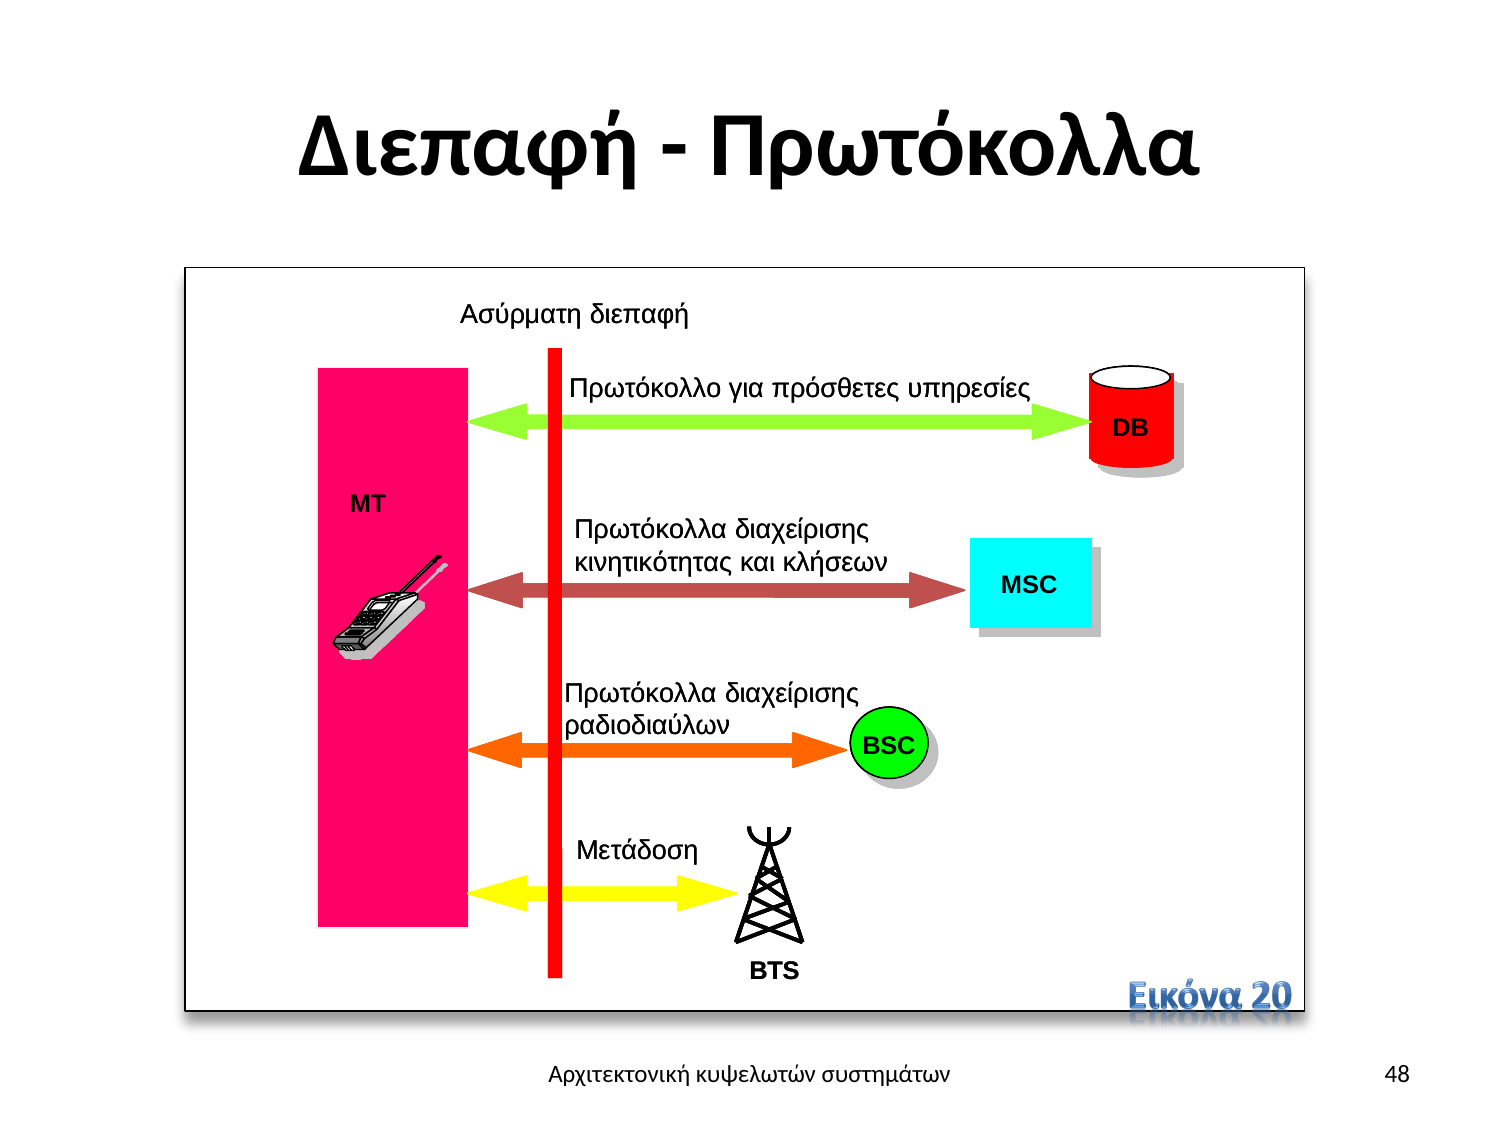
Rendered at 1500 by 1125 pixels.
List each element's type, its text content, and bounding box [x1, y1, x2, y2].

title Διεπαφή - Πρωτόκολλα [75, 45, 1425, 233]
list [167, 262, 1326, 1052]
slide_number 48 [1074, 1042, 1425, 1103]
footer Αρχιτεκτονική κυψελωτών συστημάτων [512, 1059, 988, 1103]
